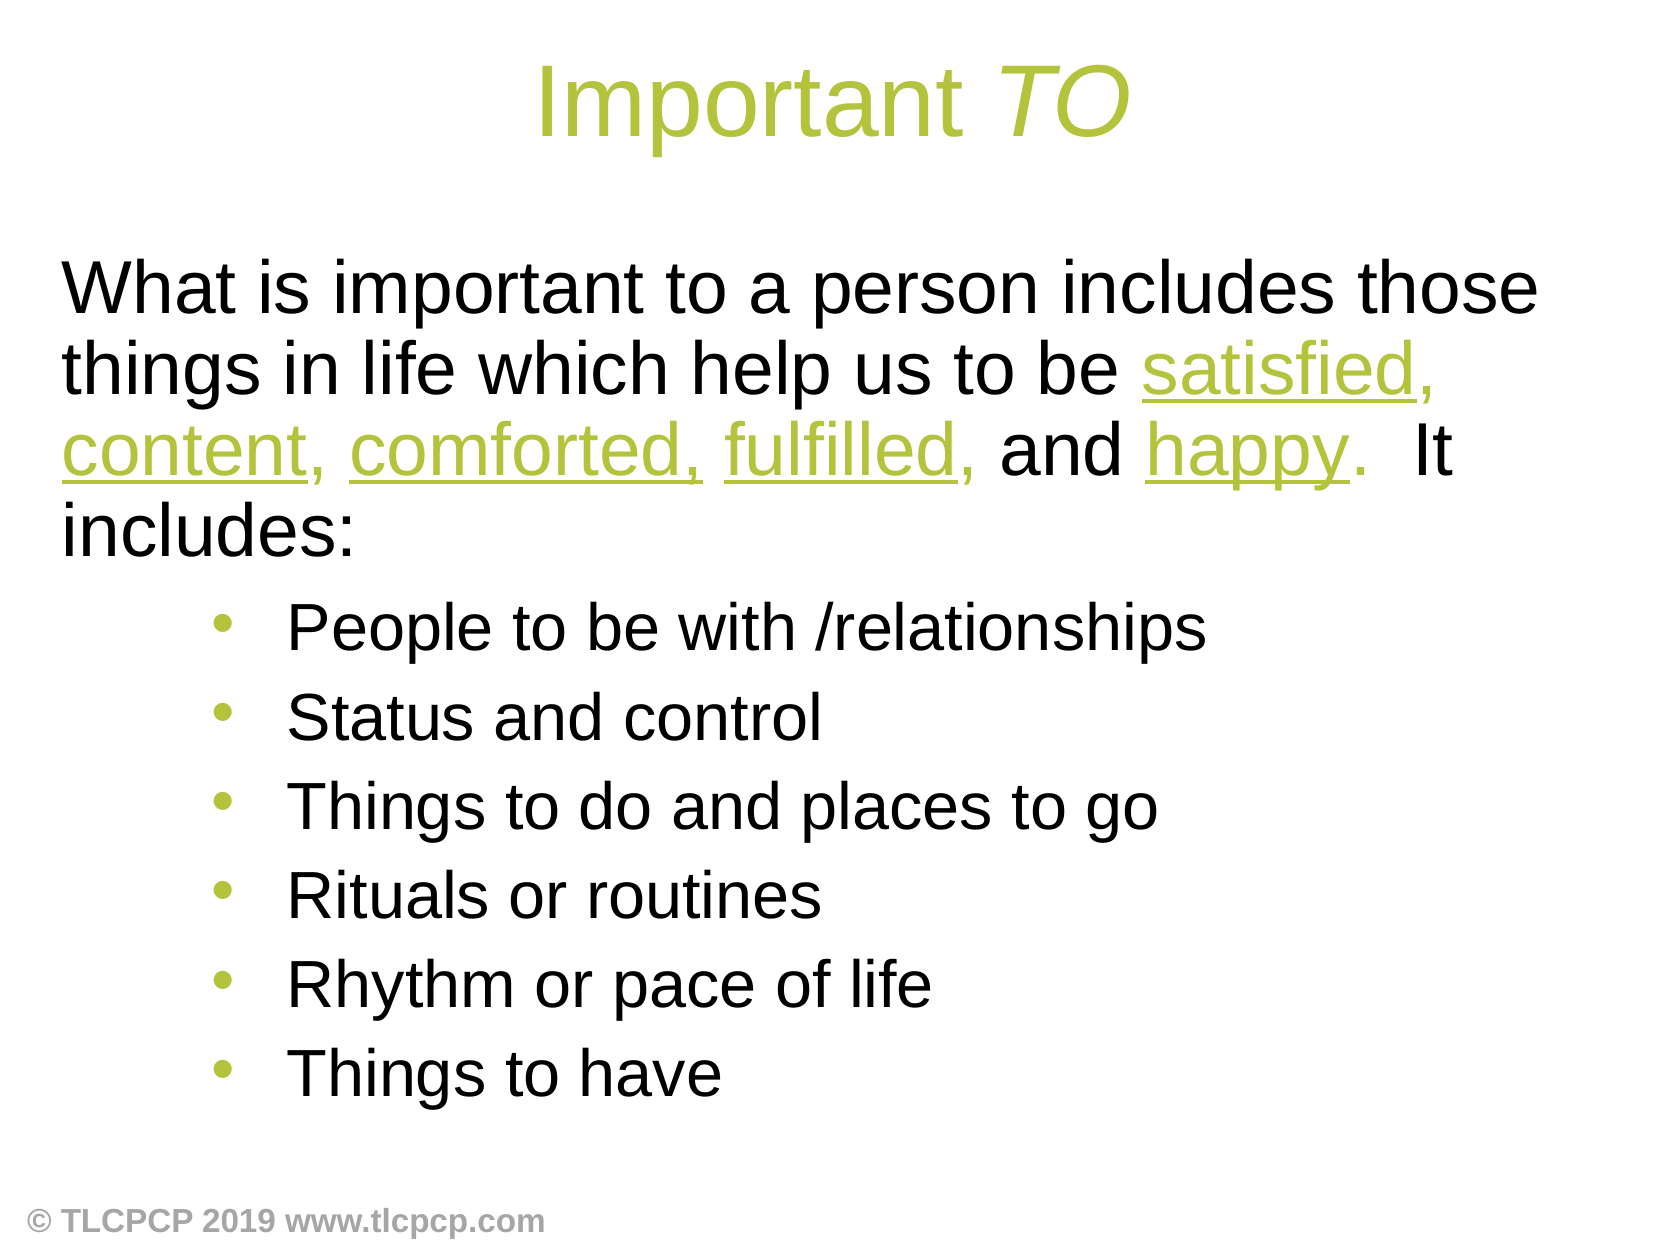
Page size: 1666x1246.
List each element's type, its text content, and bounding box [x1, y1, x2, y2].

title Important TO [114, 10, 1551, 198]
text_box © TLCPCP 2019 www.tlcpcp.com [12, 1191, 562, 1246]
text_box What is important to a person includes those things in life which help us to be satisfied, content, comforted, fulfilled, and happy. It includes: People to be with /relationships Status and control Things to do and places to go Rituals or routines Rhythm or pace of life Things to have [45, 240, 1620, 1117]
